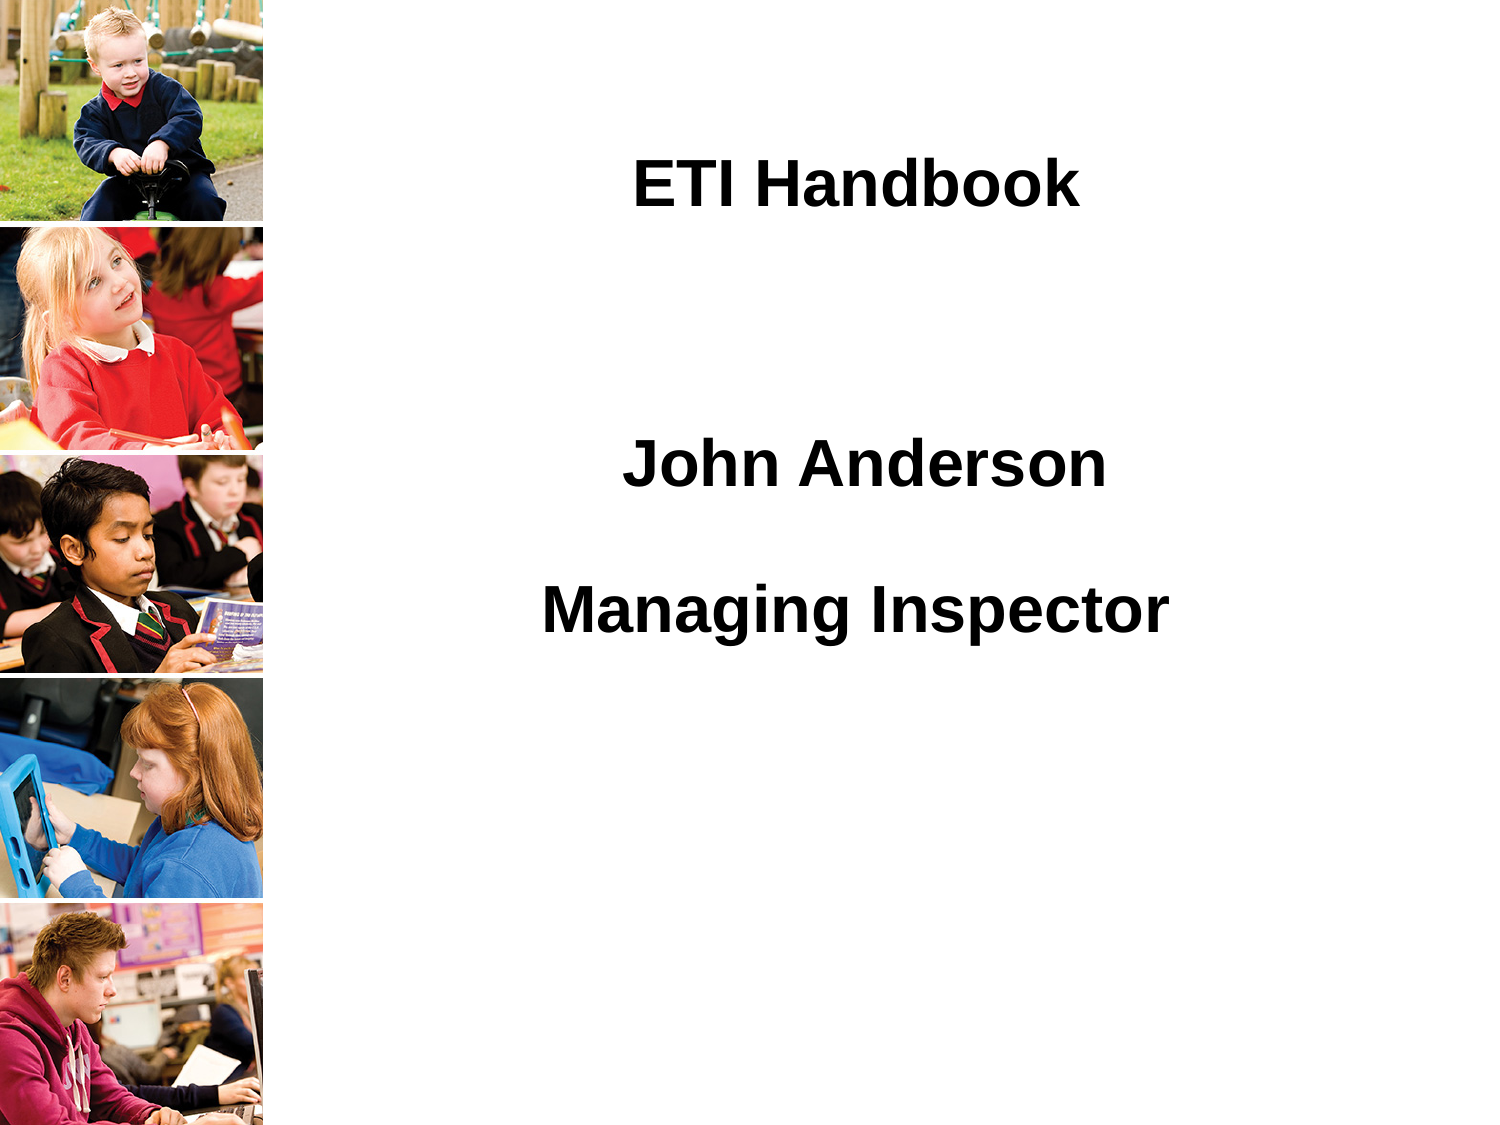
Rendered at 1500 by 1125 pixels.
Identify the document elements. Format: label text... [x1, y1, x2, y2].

picture [0, 0, 263, 1125]
list ETI Handbook John Anderson Managing Inspector [442, 132, 1270, 752]
